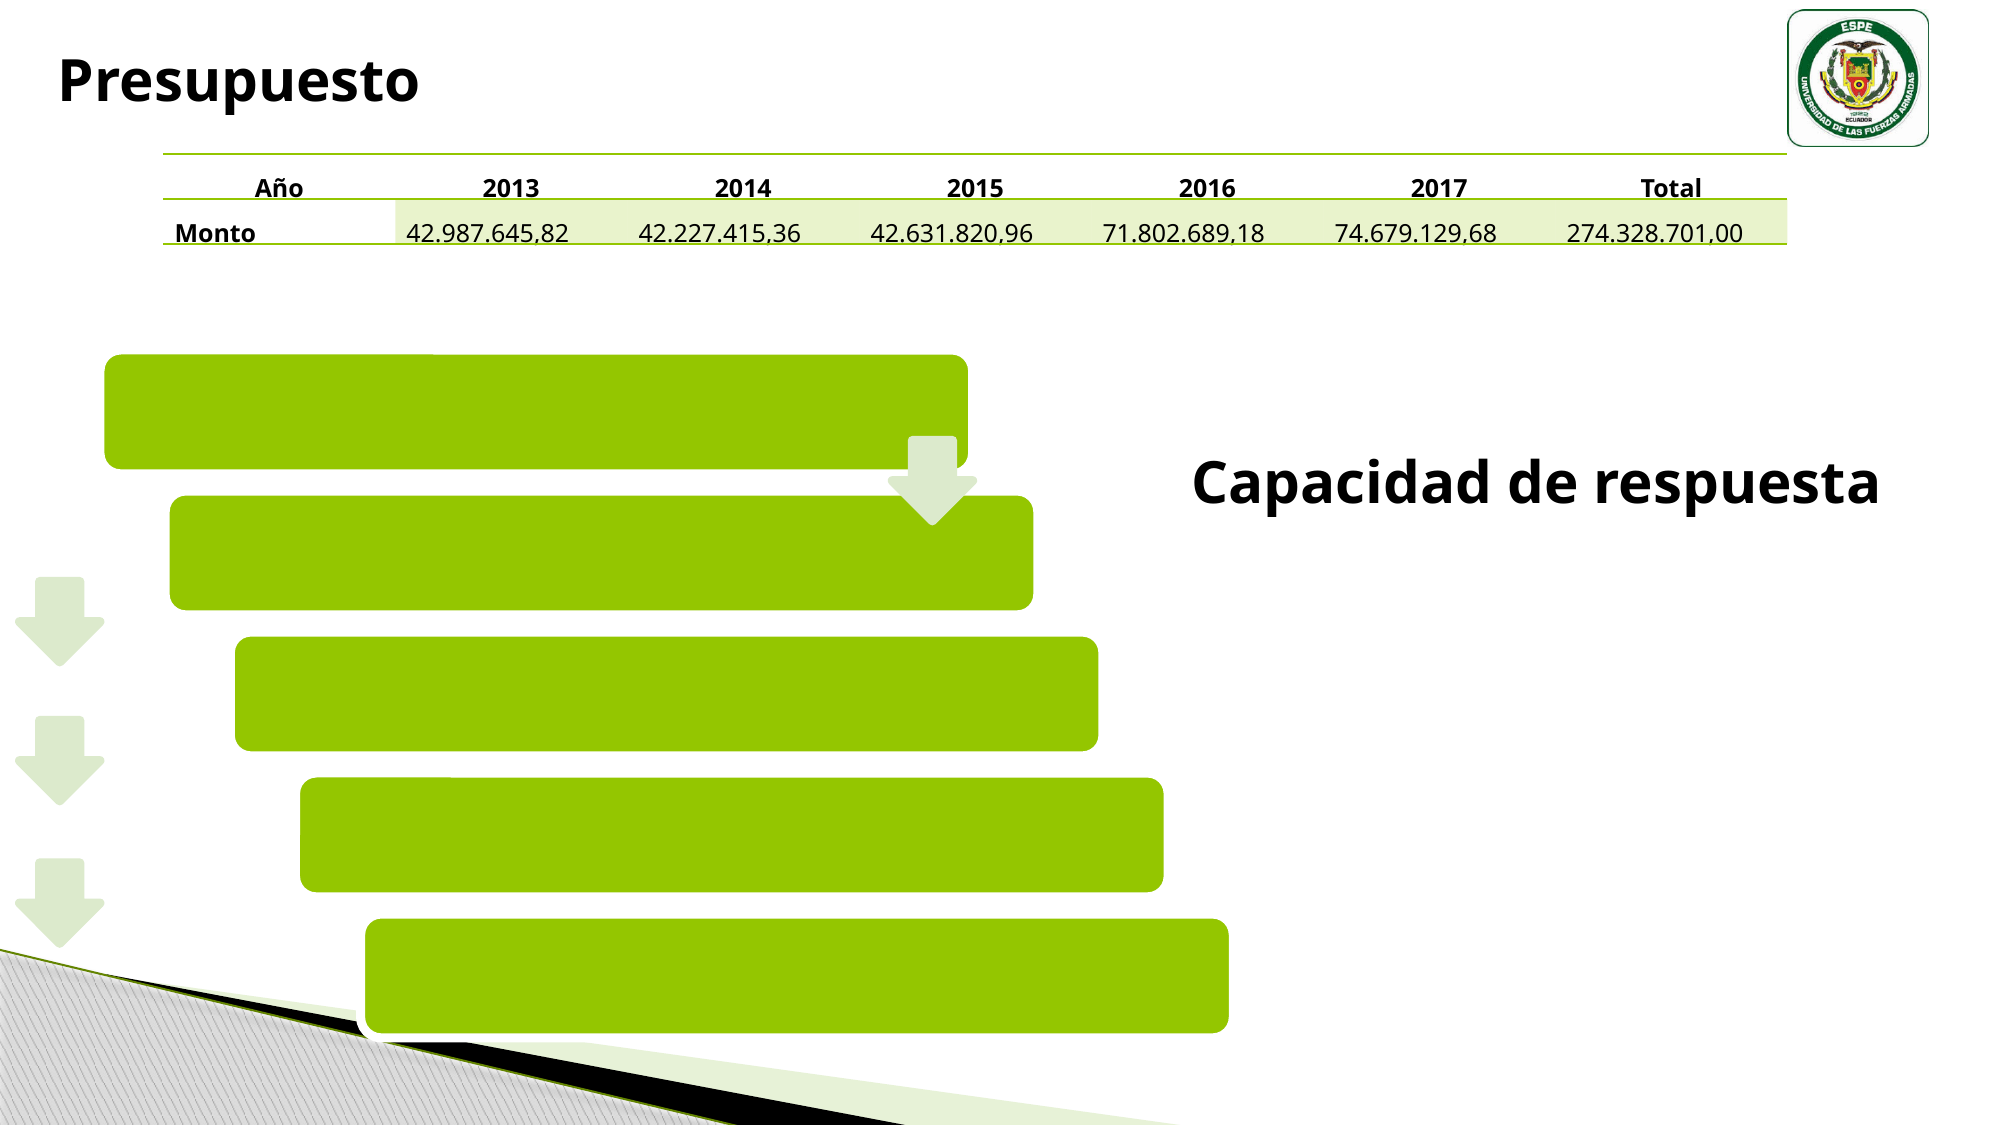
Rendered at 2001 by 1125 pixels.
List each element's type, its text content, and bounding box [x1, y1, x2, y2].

table_header 2016 [1091, 155, 1323, 198]
table_header 2015 [859, 155, 1091, 198]
table_cell 274.328.701,00 [1555, 200, 1787, 243]
table_header 2014 [627, 155, 859, 198]
table_cell 74.679.129,68 [1323, 200, 1555, 243]
table_header Año [163, 155, 395, 198]
table_header Total [1555, 155, 1787, 198]
table_cell 42.987.645,82 [395, 200, 627, 243]
table_cell Monto [163, 200, 395, 243]
picture [1787, 9, 1929, 148]
table_cell 42.227.415,36 [627, 200, 859, 243]
table_header 2017 [1323, 155, 1555, 198]
text_box Capacidad de respuesta [1239, 437, 1898, 523]
table_cell 71.802.689,18 [1091, 200, 1323, 243]
table_cell 42.631.820,96 [859, 200, 1091, 243]
text_box Presupuesto [43, 35, 476, 120]
table_header 2013 [395, 155, 627, 198]
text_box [99, 349, 1234, 1039]
